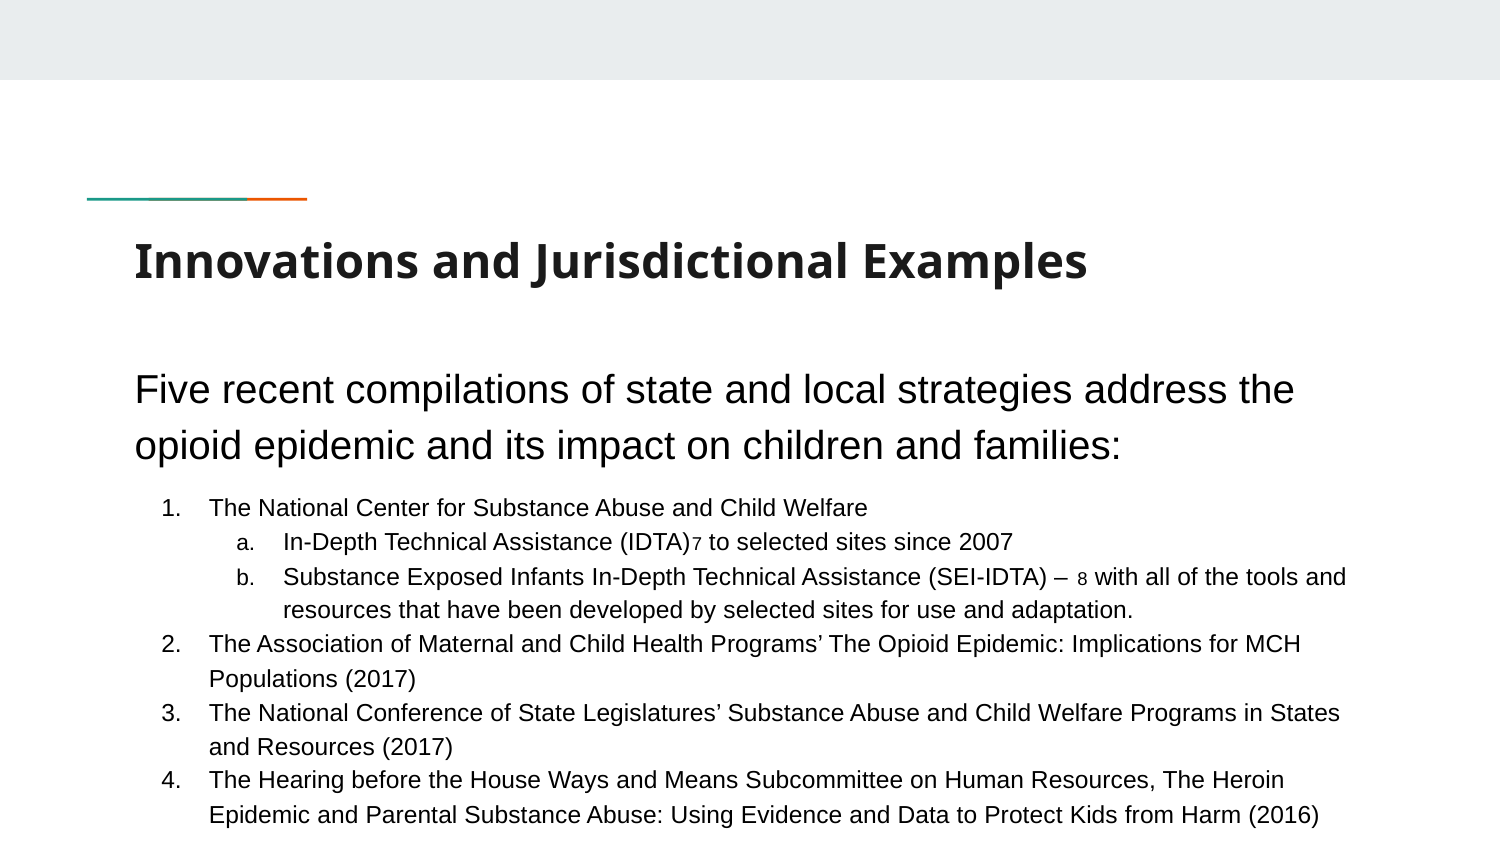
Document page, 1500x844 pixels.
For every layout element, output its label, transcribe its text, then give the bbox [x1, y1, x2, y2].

list Five recent compilations of state and local strategies address the opioid epidemic and its impact on children and families: The National Center for Substance Abuse and Child Welfare In-Depth Technical Assistance (IDTA)7 to selected sites since 2007 Substance Exposed Infants In-Depth Technical Assistance (SEI-IDTA) – 8 with all of the tools and resources that have been developed by selected sites for use and adaptation. The Association of Maternal and Child Health Programs’ The Opioid Epidemic: Implications for MCH Populations (2017) The National Conference of State Legislatures’ Substance Abuse and Child Welfare Programs in States and Resources (2017) The Hearing before the House Ways and Means Subcommittee on Human Resources, The Heroin Epidemic and Parental Substance Abuse: Using Evidence and Data to Protect Kids from Harm (2016) [119, 341, 1381, 844]
title Innovations and Jurisdictional Examples [119, 216, 1381, 305]
